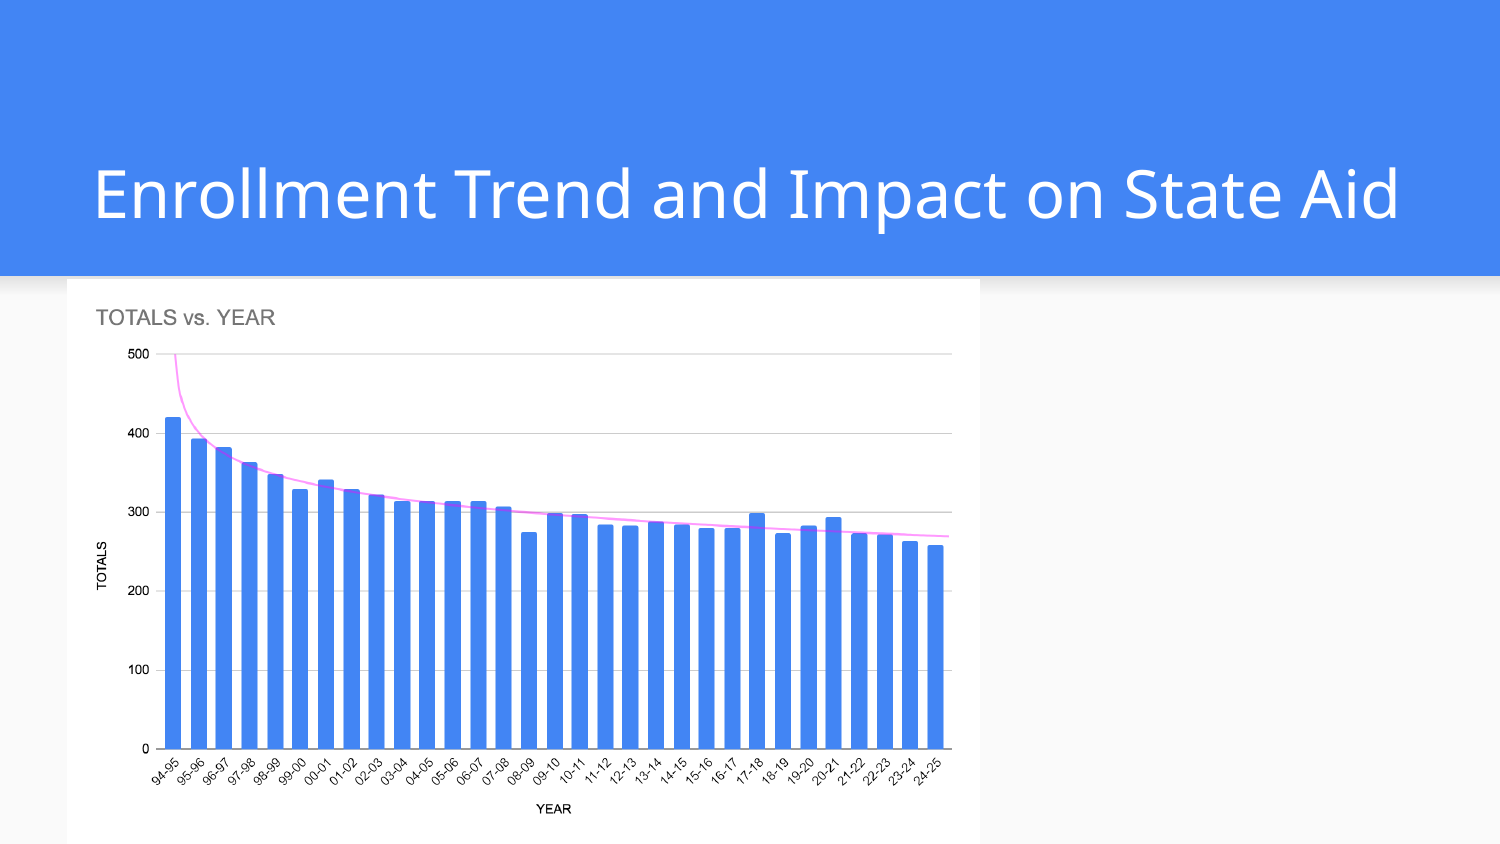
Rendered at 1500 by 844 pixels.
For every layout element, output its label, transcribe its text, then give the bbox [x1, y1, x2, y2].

title Enrollment Trend and Impact on State Aid [77, 121, 1427, 248]
picture [67, 279, 981, 844]
